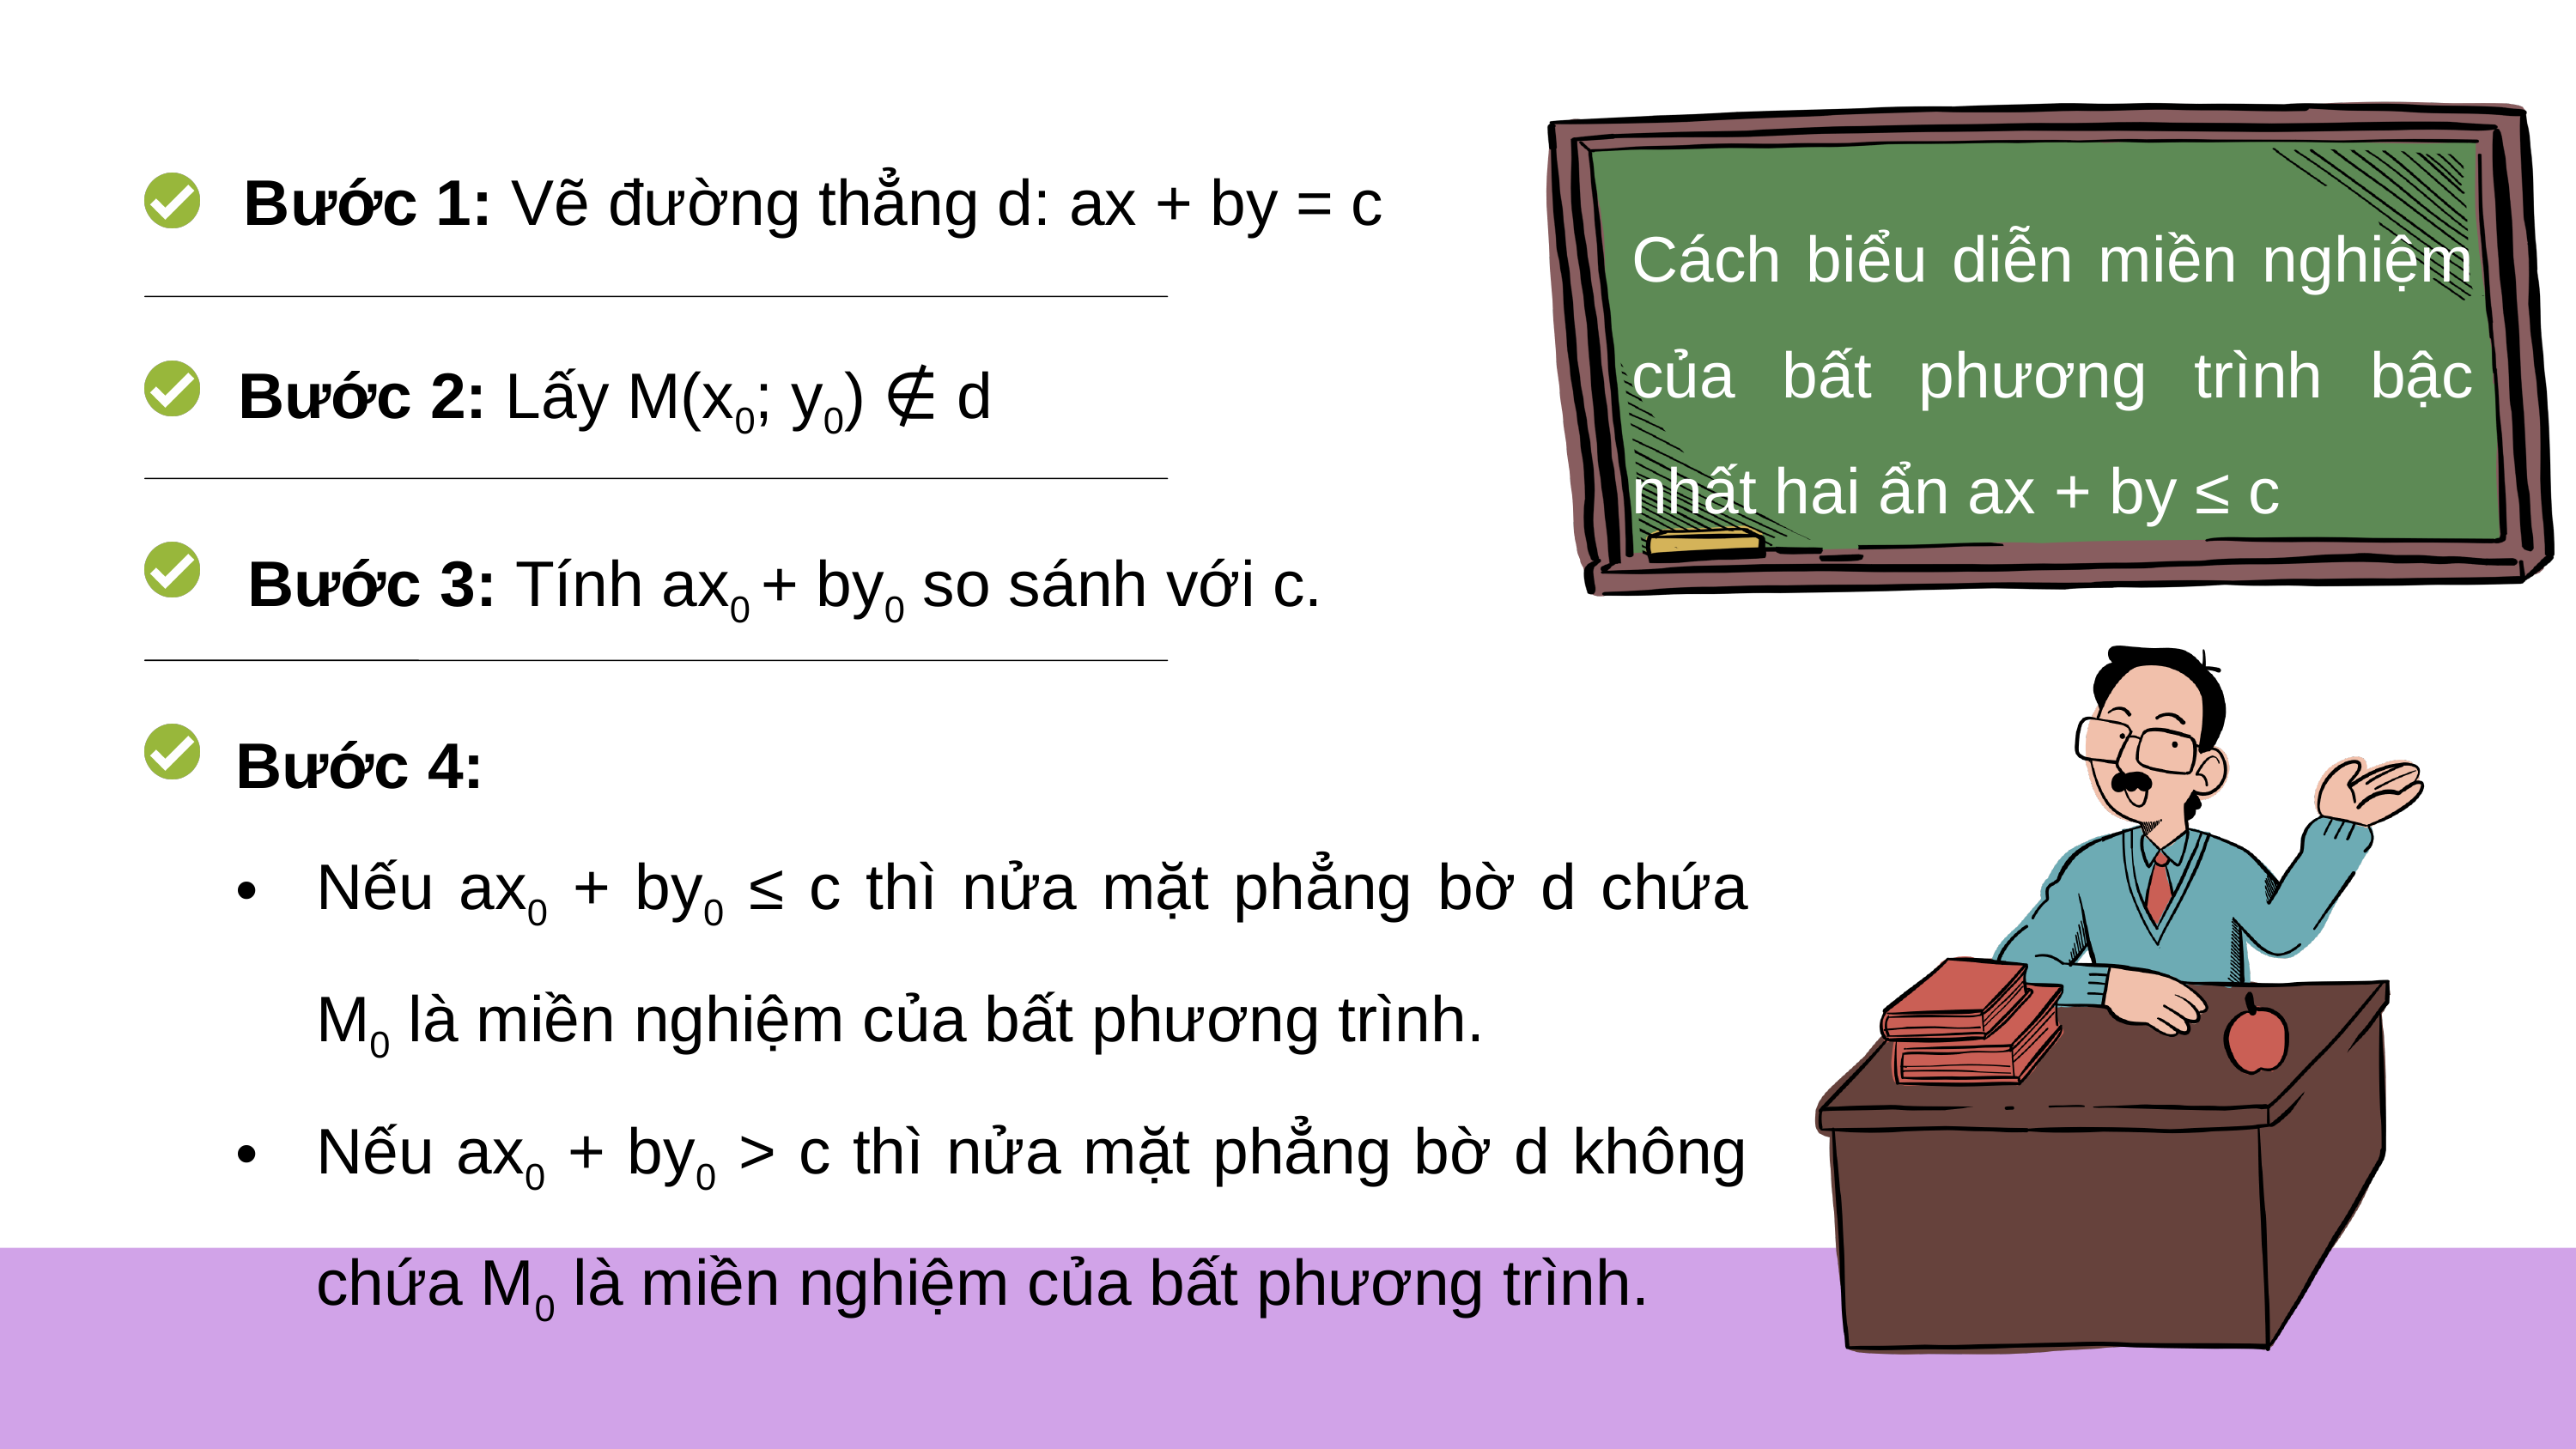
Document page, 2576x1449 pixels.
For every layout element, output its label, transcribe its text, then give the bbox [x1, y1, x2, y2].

text_box Bước 1: Vẽ đường thẳng d: ax + by = c [231, 155, 1397, 245]
picture [1814, 645, 2427, 1355]
picture [144, 724, 201, 780]
text_box Bước 4: Nếu ax0 + by0 ≤ c thì nửa mặt phẳng bờ d chứa M0 là miền nghiệm của bất phương trình. Nếu ax0 + by0 > c thì nửa mặt phẳng bờ d không chứa M0 là miền nghiệm của bất phương trình. [222, 679, 1762, 1336]
picture [144, 542, 201, 598]
picture [1545, 100, 2555, 597]
picture [144, 360, 201, 416]
text_box [0, 1247, 2576, 1449]
text_box Bước 2: Lấy M(x0; y0⁡) ∉ d [225, 347, 1006, 448]
picture [144, 172, 201, 228]
text_box Bước 3: Tính ax0 + by0 so sánh với c. [234, 536, 1336, 637]
